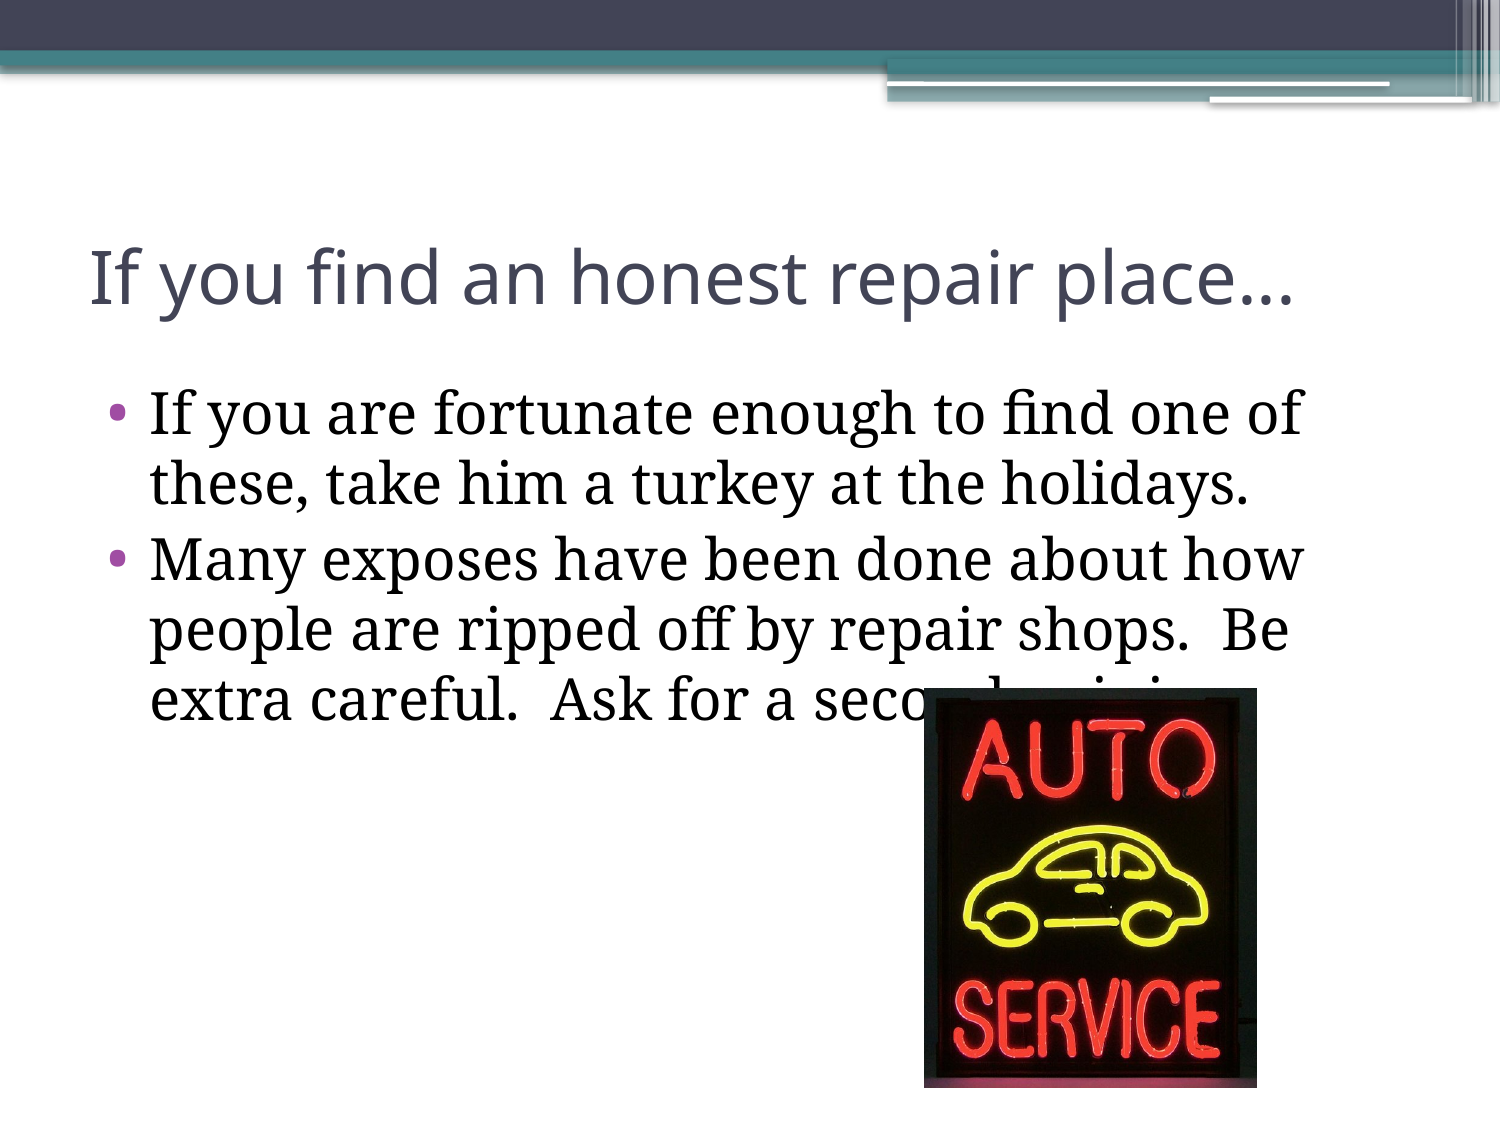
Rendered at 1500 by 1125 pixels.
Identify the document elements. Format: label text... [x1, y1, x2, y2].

list If you are fortunate enough to find one of these, take him a turkey at the holidays. Many exposes have been done about how people are ripped off by repair shops. Be extra careful. Ask for a second opinion. [75, 368, 1425, 1079]
title If you find an honest repair place... [75, 187, 1425, 363]
picture [924, 688, 1257, 1088]
